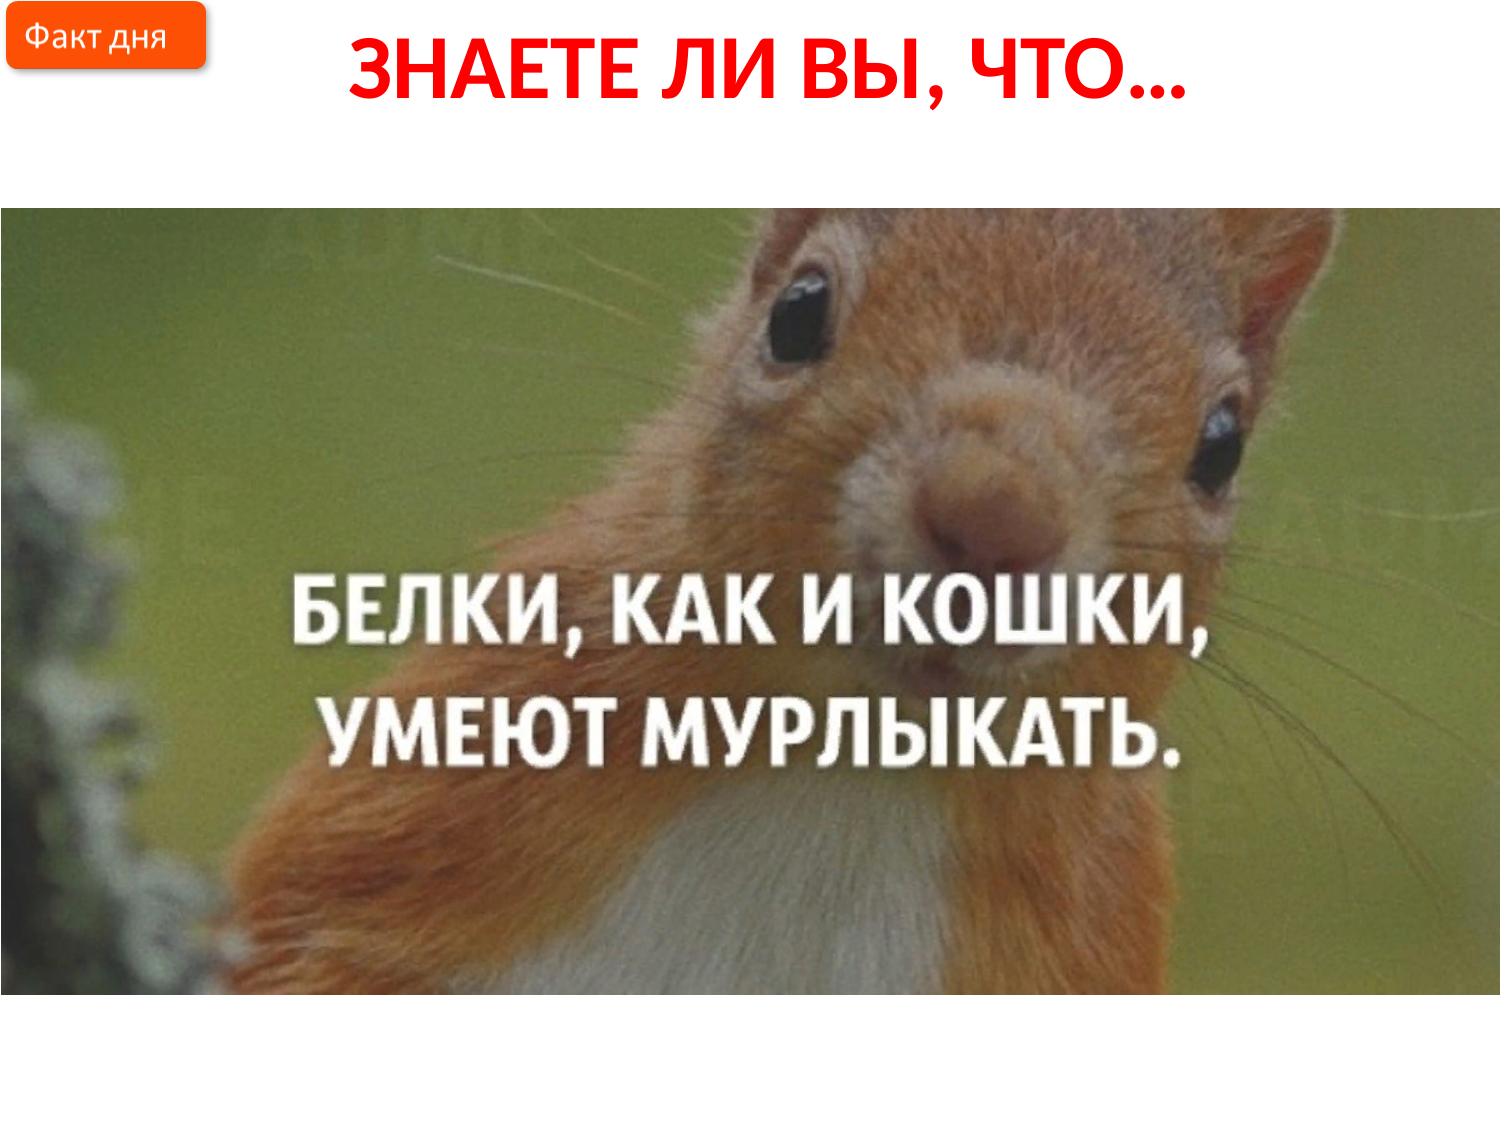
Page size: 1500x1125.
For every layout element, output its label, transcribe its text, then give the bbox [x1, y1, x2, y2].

picture [1, 207, 1500, 995]
picture [0, 0, 207, 83]
text_box ЗНАЕТЕ ЛИ ВЫ, ЧТО… [332, 0, 1209, 125]
